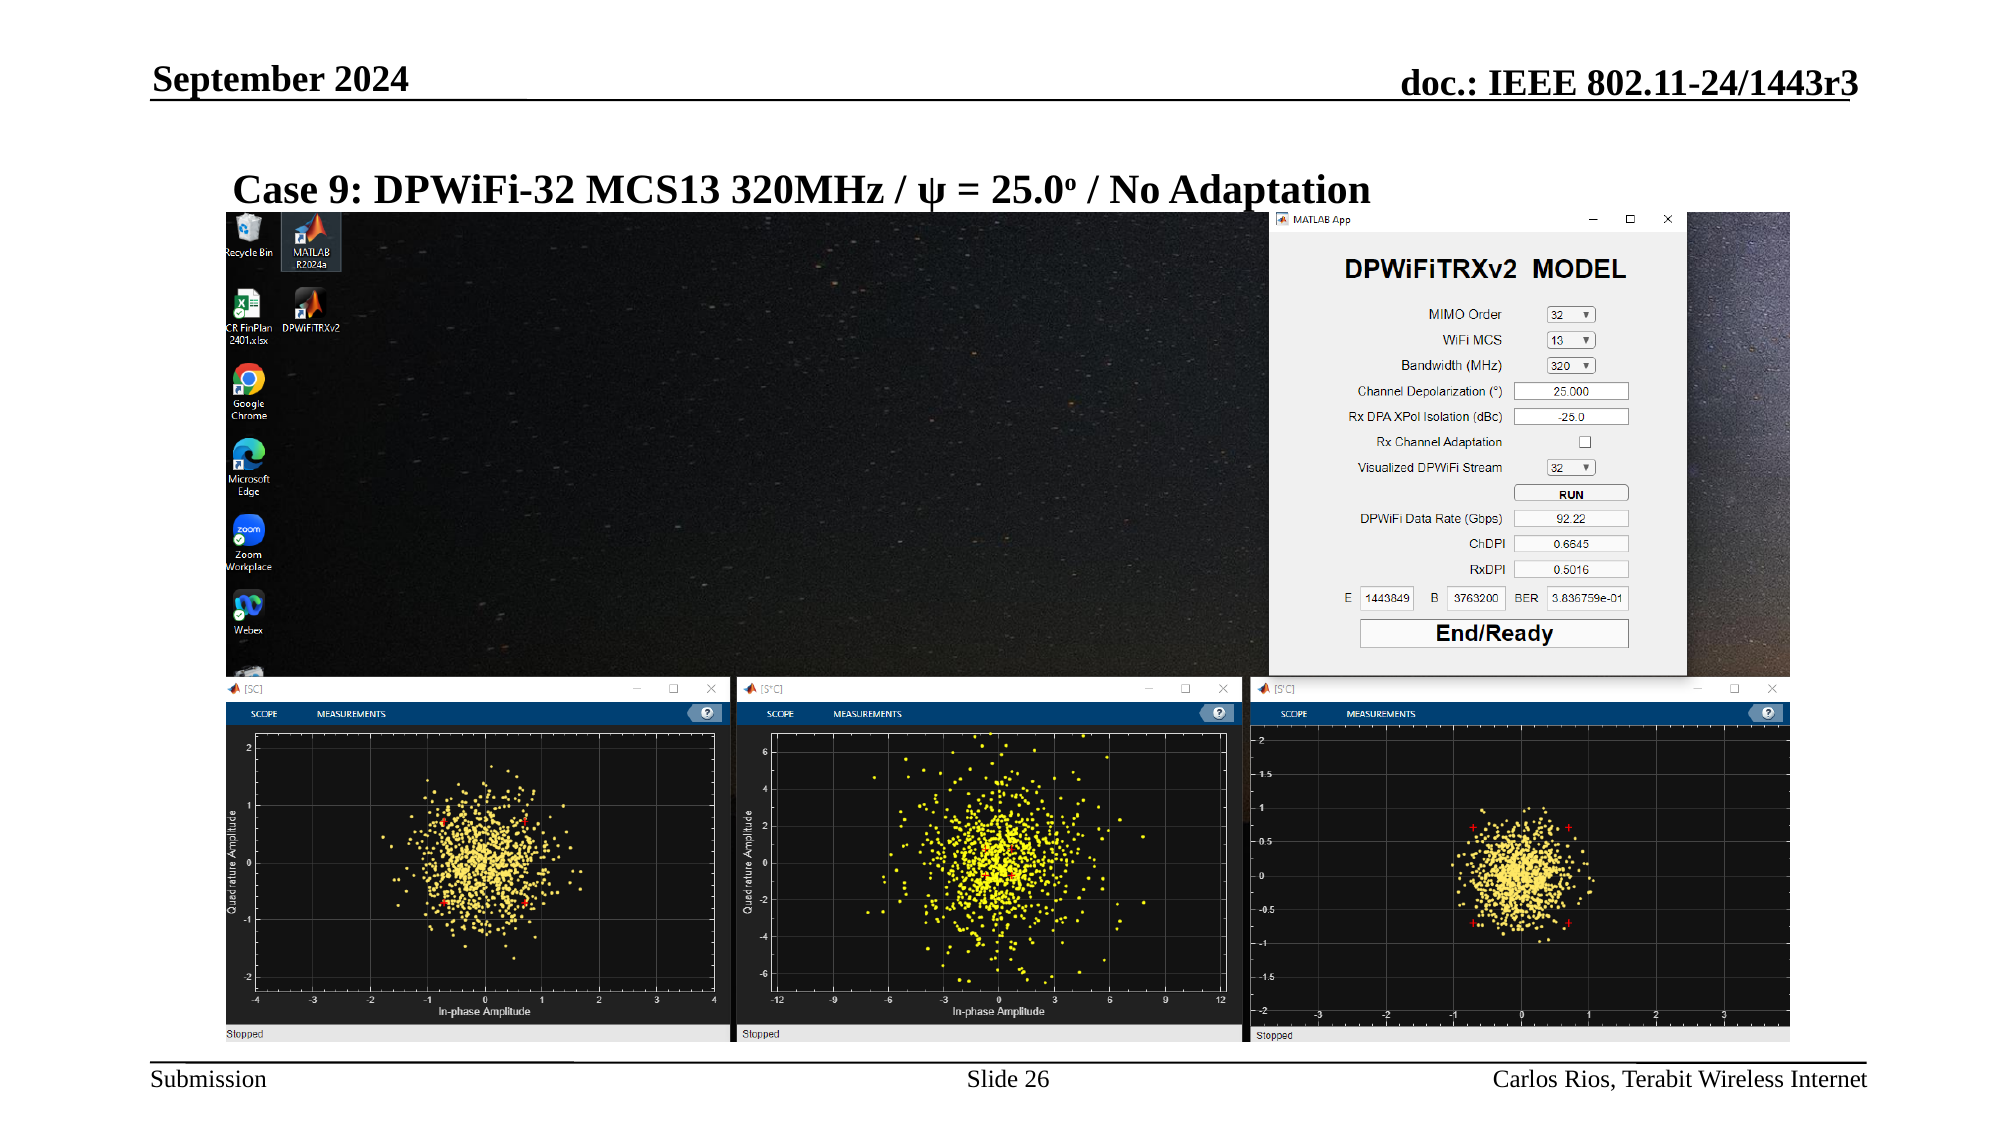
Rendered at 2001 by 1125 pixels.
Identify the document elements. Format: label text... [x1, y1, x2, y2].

slide_number Slide 26 [950, 1061, 1067, 1123]
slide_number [152, 54, 563, 100]
text_box Case 9: DPWiFi-32 MCS13 320MHz / ψ = 25.0o / No Adaptation [217, 151, 1915, 222]
picture [226, 212, 1790, 1042]
footer Carlos Rios, Terabit Wireless Internet [1171, 1061, 1869, 1093]
